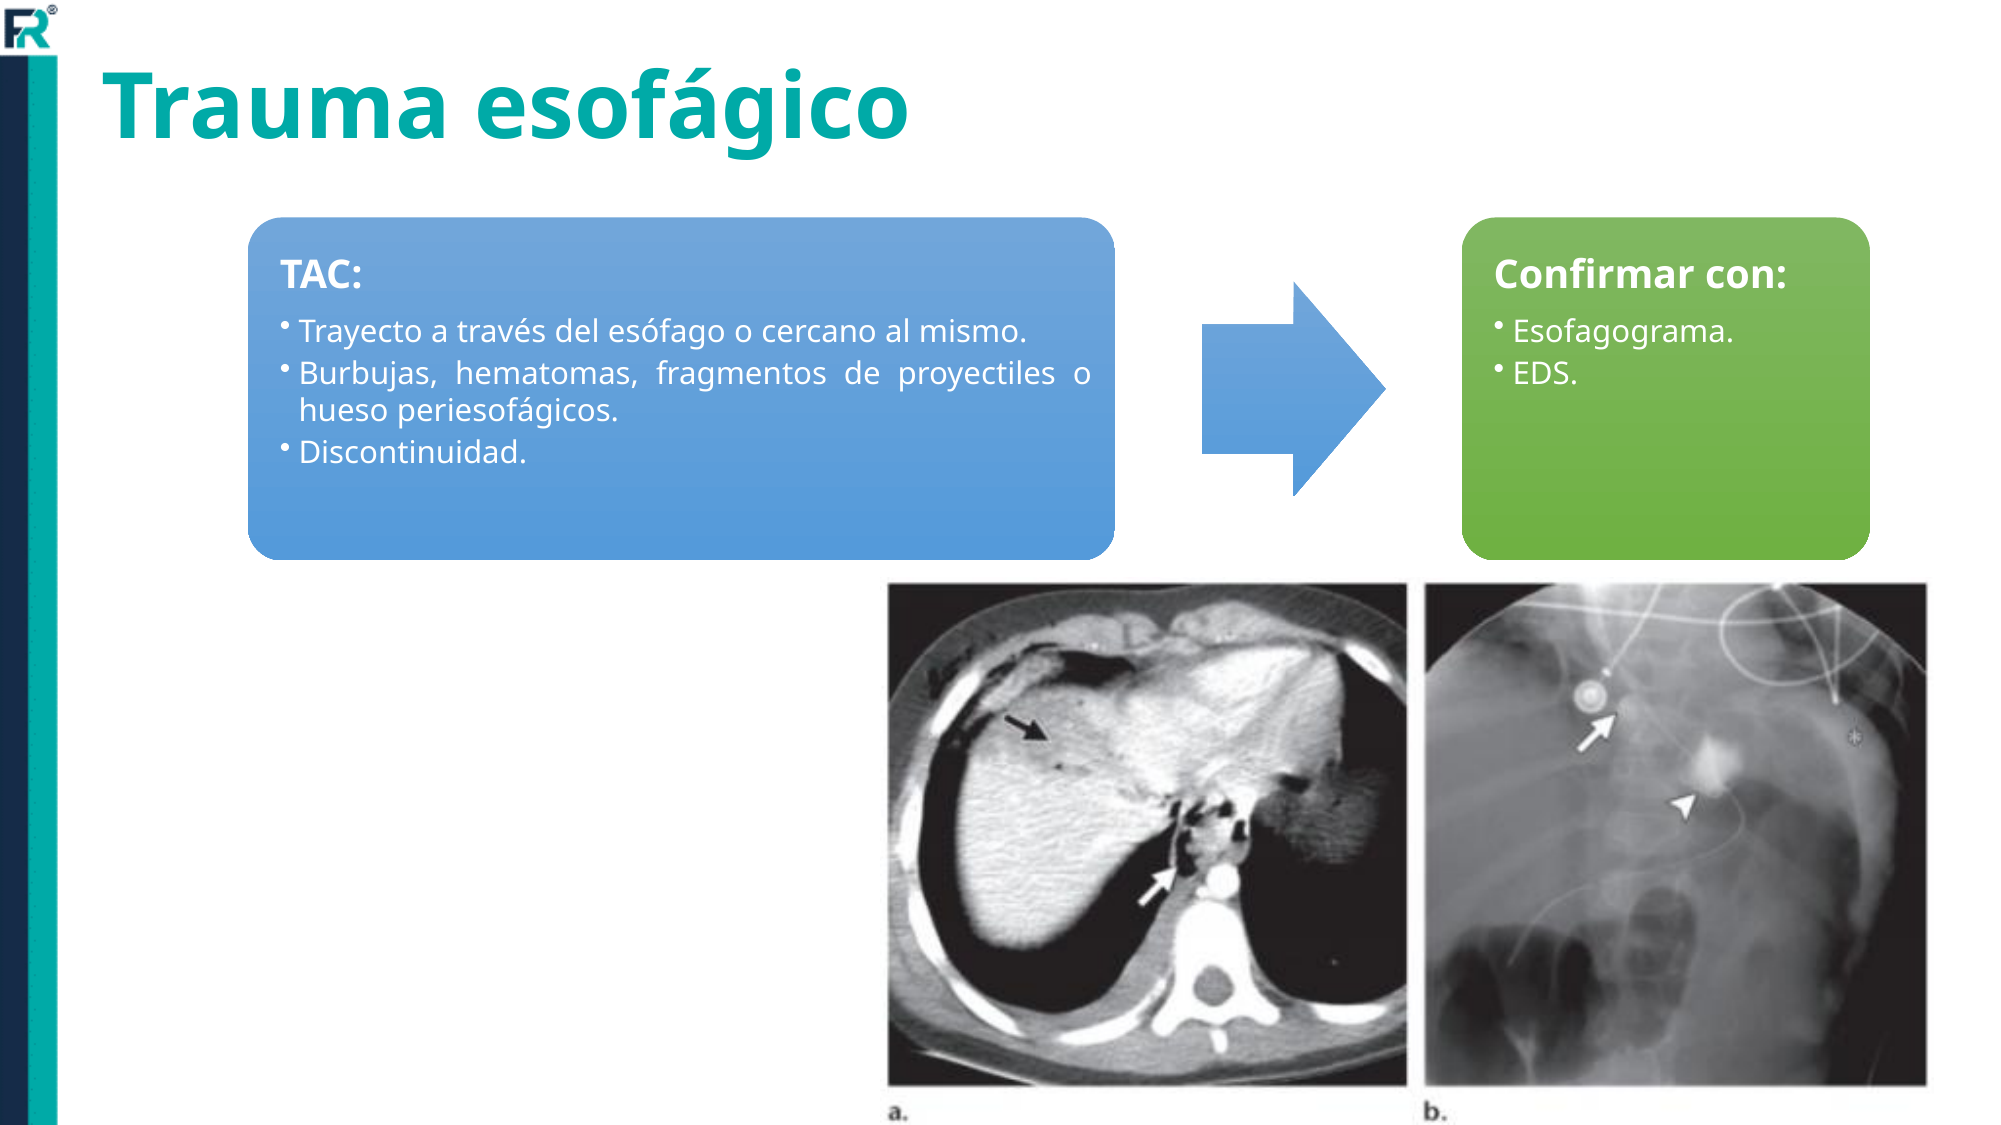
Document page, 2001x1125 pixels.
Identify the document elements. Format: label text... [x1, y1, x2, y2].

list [247, 217, 1871, 561]
title Trauma esofágico [86, 0, 1812, 218]
picture [0, 0, 2001, 1125]
